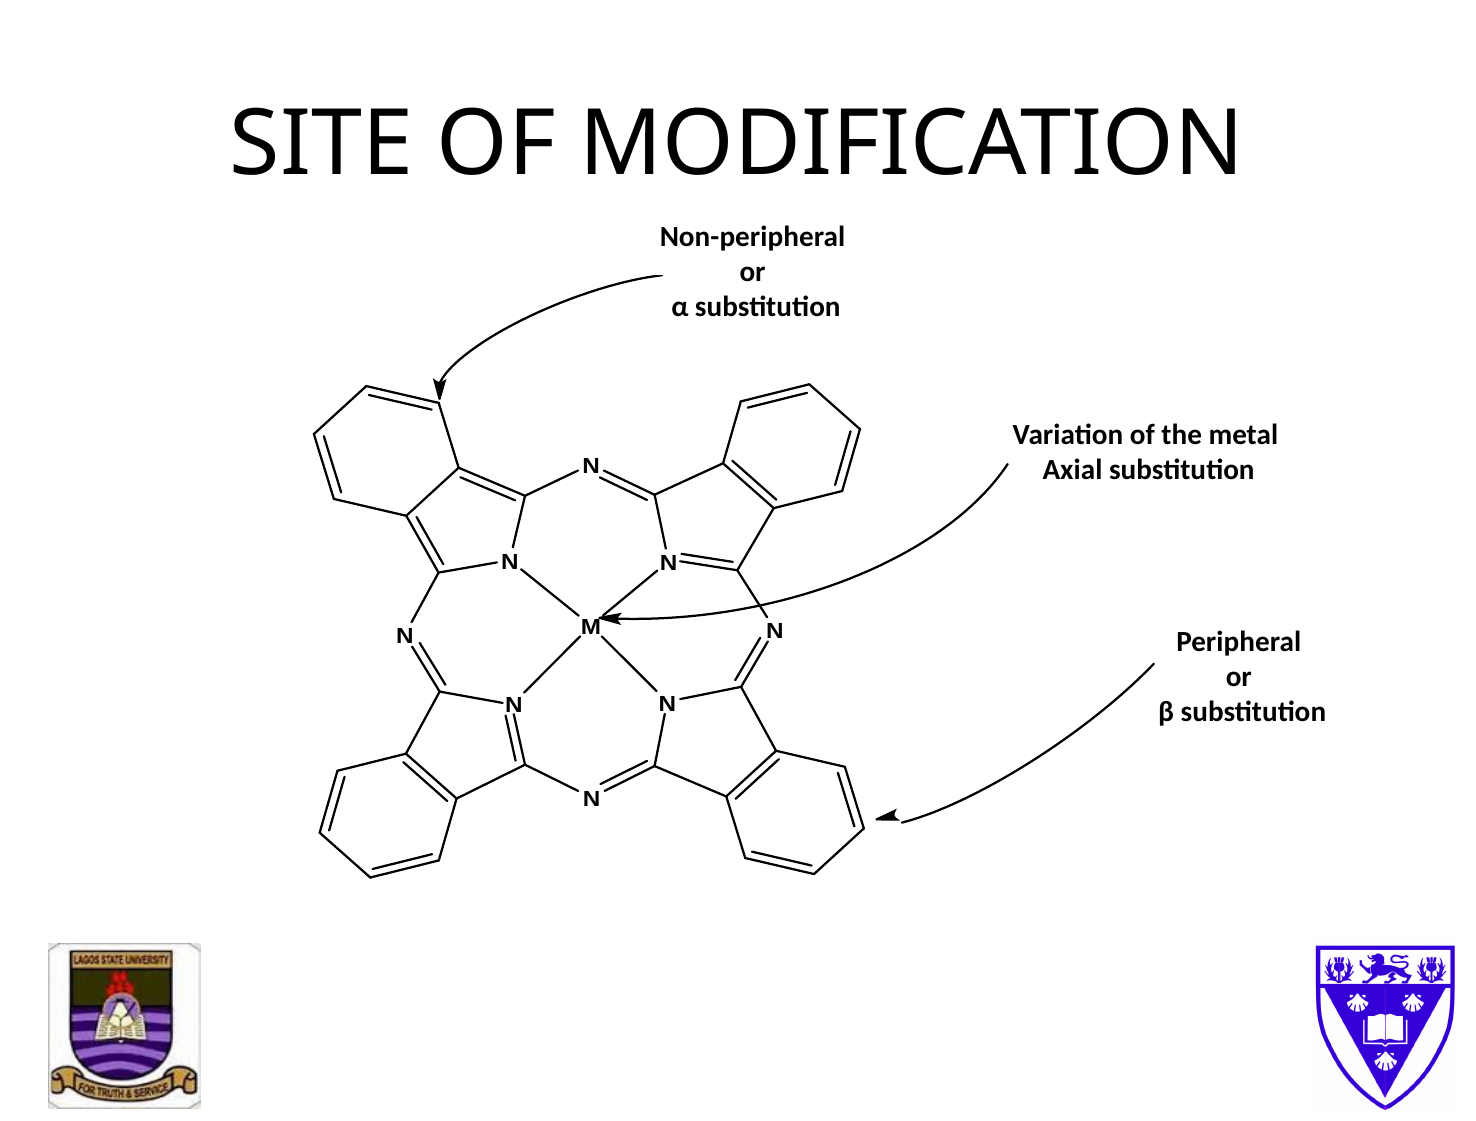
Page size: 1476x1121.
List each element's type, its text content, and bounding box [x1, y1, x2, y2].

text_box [308, 209, 1359, 914]
picture [1309, 938, 1459, 1115]
picture [48, 943, 201, 1110]
title SITE OF MODIFICATION [73, 44, 1402, 232]
